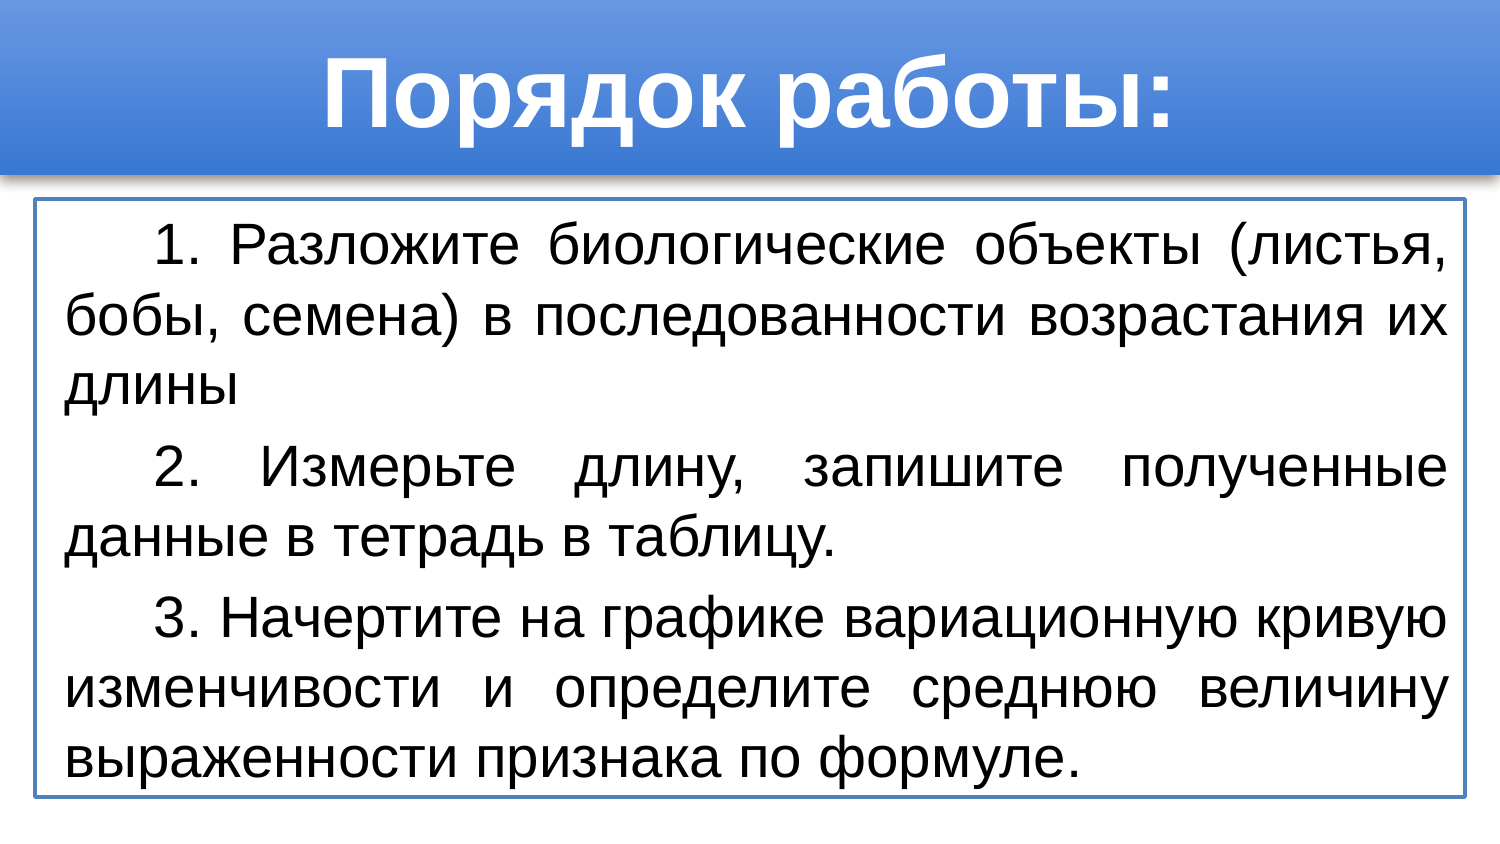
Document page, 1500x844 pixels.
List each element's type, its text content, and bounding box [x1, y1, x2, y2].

list 1. Разложите биологические объекты (листья, бобы, семена) в последованности возрастания их длины 2. Измерьте длину, запишите полученные данные в тетрадь в таблицу. 3. Начертите на графике вариационную кривую изменчивости и определите среднюю величину выраженности признака по формуле. [33, 197, 1467, 799]
title Порядок работы: [0, 0, 1500, 175]
